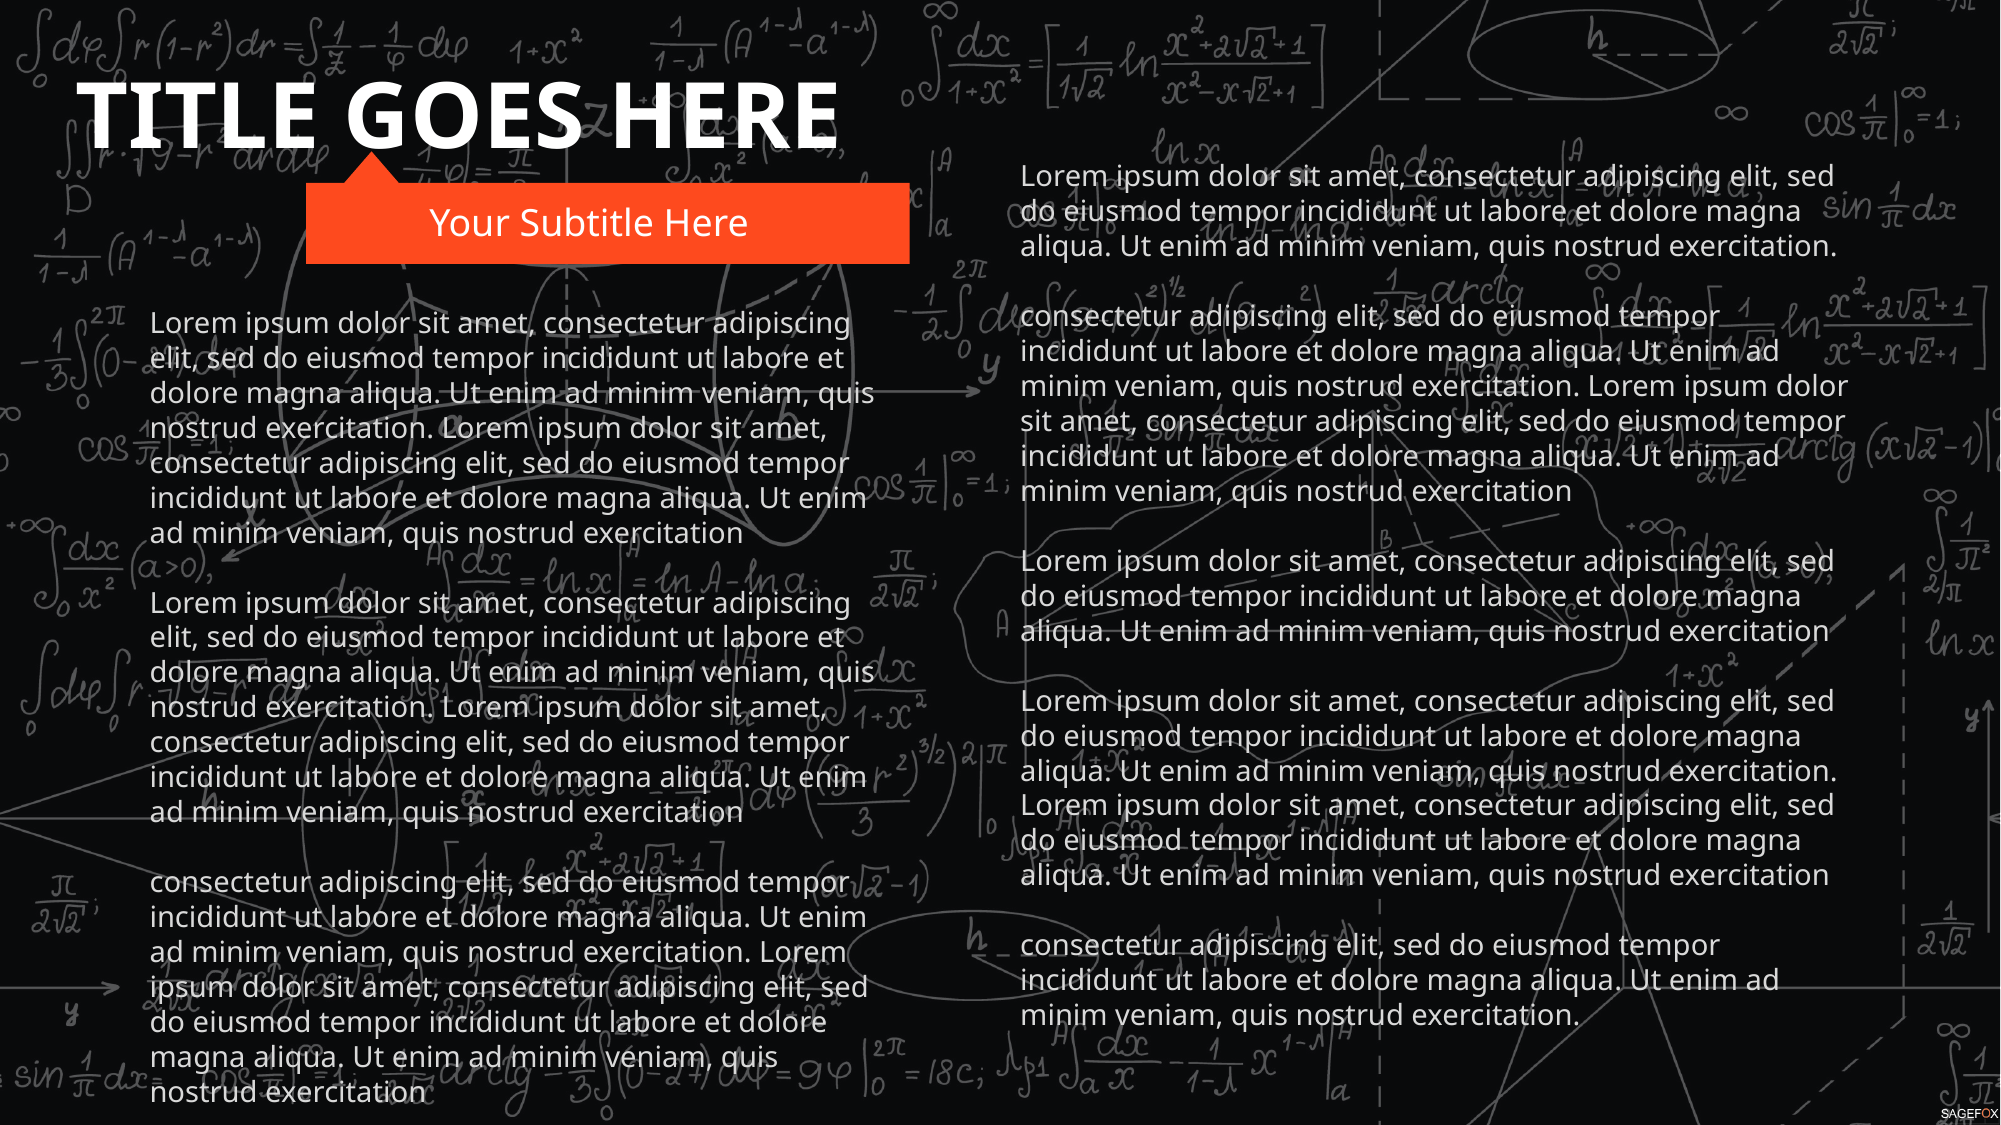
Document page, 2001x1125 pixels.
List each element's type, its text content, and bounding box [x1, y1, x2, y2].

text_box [306, 151, 910, 264]
text_box TITLE GOES HERE [60, 49, 965, 175]
text_box Lorem ipsum dolor sit amet, consectetur adipiscing elit, sed do eiusmod tempor incididunt ut labore et dolore magna aliqua. Ut enim ad minim veniam, quis nostrud exercitation. consectetur adipiscing elit, sed do eiusmod tempor incididunt ut labore et dolore magna aliqua. Ut enim ad minim veniam, quis nostrud exercitation. Lorem ipsum dolor sit amet, consectetur adipiscing elit, sed do eiusmod tempor incididunt ut labore et dolore magna aliqua. Ut enim ad minim veniam, quis nostrud exercitation Lorem ipsum dolor sit amet, consectetur adipiscing elit, sed do eiusmod tempor incididunt ut labore et dolore magna aliqua. Ut enim ad minim veniam, quis nostrud exercitation Lorem ipsum dolor sit amet, consectetur adipiscing elit, sed do eiusmod tempor incididunt ut labore et dolore magna aliqua. Ut enim ad minim veniam, quis nostrud exercitation. Lorem ipsum dolor sit amet, consectetur adipiscing elit, sed do eiusmod tempor incididunt ut labore et dolore magna aliqua. Ut enim ad minim veniam, quis nostrud exercitation consectetur adipiscing elit, sed do eiusmod tempor incididunt ut labore et dolore magna aliqua. Ut enim ad minim veniam, quis nostrud exercitation. [1005, 150, 1876, 1039]
text_box Lorem ipsum dolor sit amet, consectetur adipiscing elit, sed do eiusmod tempor incididunt ut labore et dolore magna aliqua. Ut enim ad minim veniam, quis nostrud exercitation. Lorem ipsum dolor sit amet, consectetur adipiscing elit, sed do eiusmod tempor incididunt ut labore et dolore magna aliqua. Ut enim ad minim veniam, quis nostrud exercitation Lorem ipsum dolor sit amet, consectetur adipiscing elit, sed do eiusmod tempor incididunt ut labore et dolore magna aliqua. Ut enim ad minim veniam, quis nostrud exercitation. Lorem ipsum dolor sit amet, consectetur adipiscing elit, sed do eiusmod tempor incididunt ut labore et dolore magna aliqua. Ut enim ad minim veniam, quis nostrud exercitation consectetur adipiscing elit, sed do eiusmod tempor incididunt ut labore et dolore magna aliqua. Ut enim ad minim veniam, quis nostrud exercitation. Lorem ipsum dolor sit amet, consectetur adipiscing elit, sed do eiusmod tempor incididunt ut labore et dolore magna aliqua. Ut enim ad minim veniam, quis nostrud exercitation [134, 296, 897, 1125]
picture [1940, 0, 2001, 1125]
